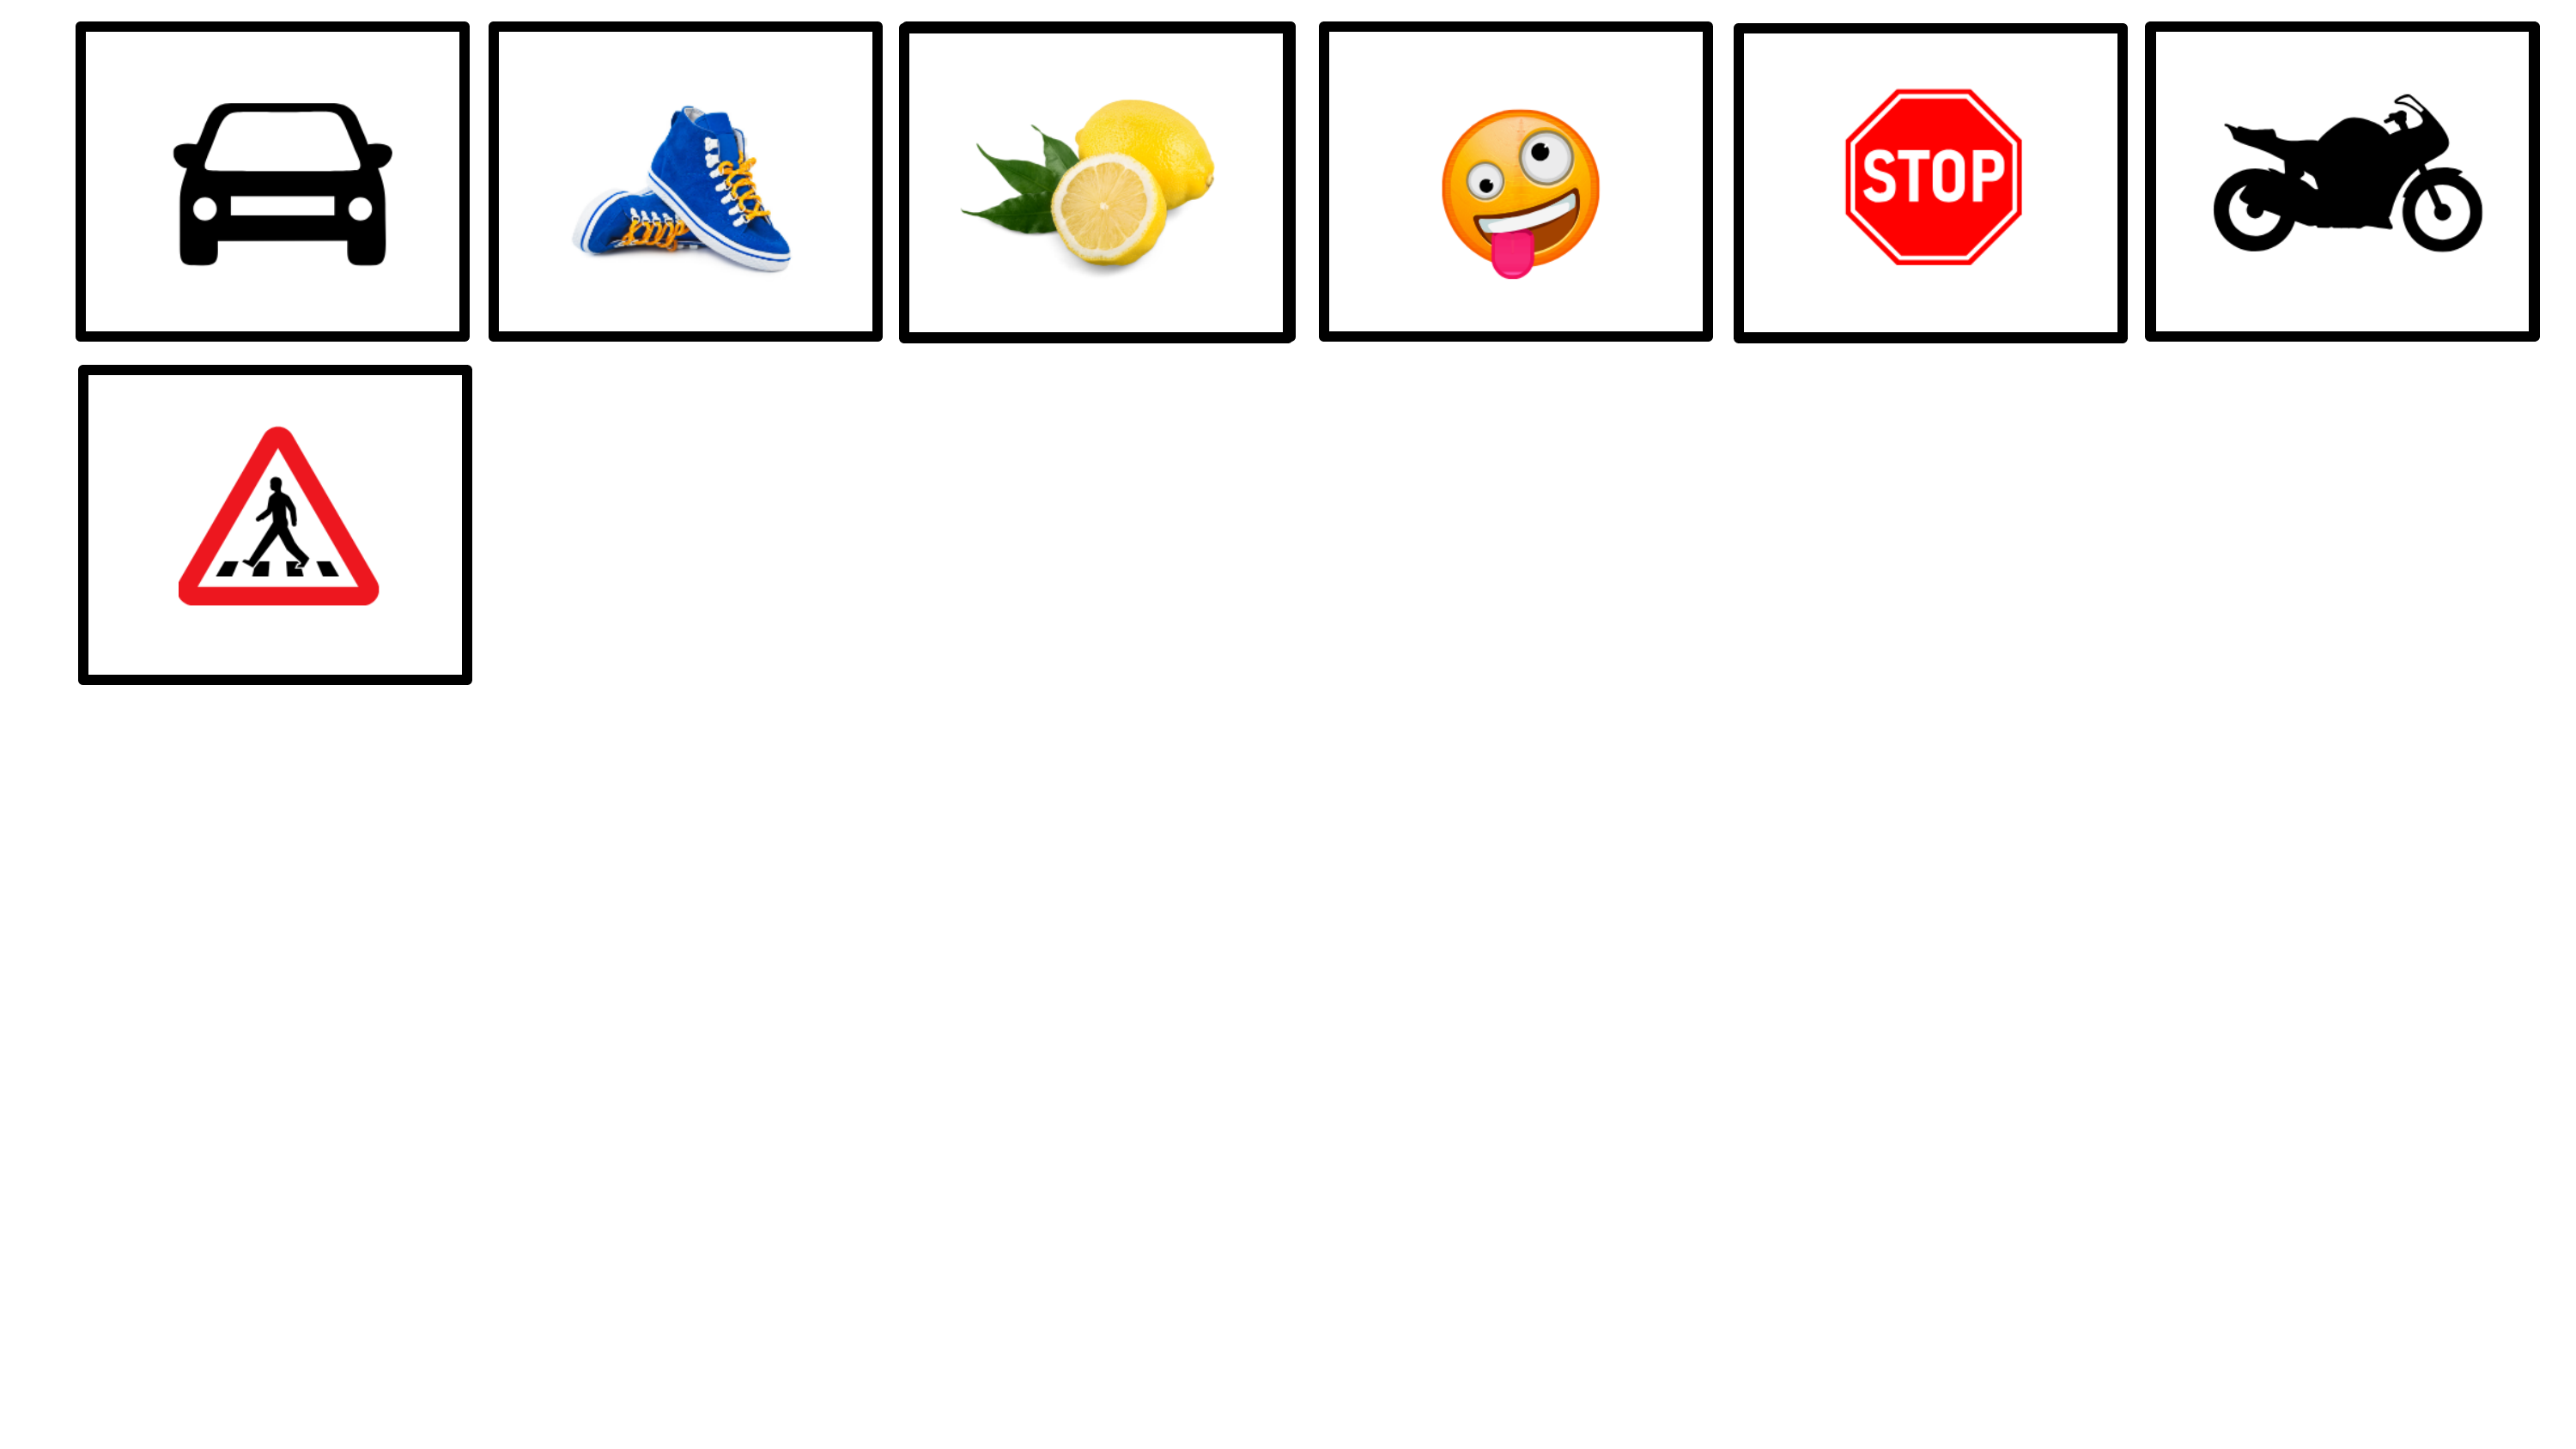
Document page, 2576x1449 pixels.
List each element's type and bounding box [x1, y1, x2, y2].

text_box [1737, 27, 2124, 340]
picture [1397, 76, 1635, 295]
picture [179, 416, 399, 634]
text_box [906, 26, 1291, 337]
picture [155, 94, 423, 278]
text_box [492, 25, 879, 338]
text_box [82, 368, 469, 682]
picture [569, 64, 804, 296]
picture [1839, 45, 2030, 269]
text_box [79, 25, 466, 338]
text_box [2150, 26, 2535, 337]
text_box [1322, 25, 1710, 338]
picture [954, 65, 1233, 285]
